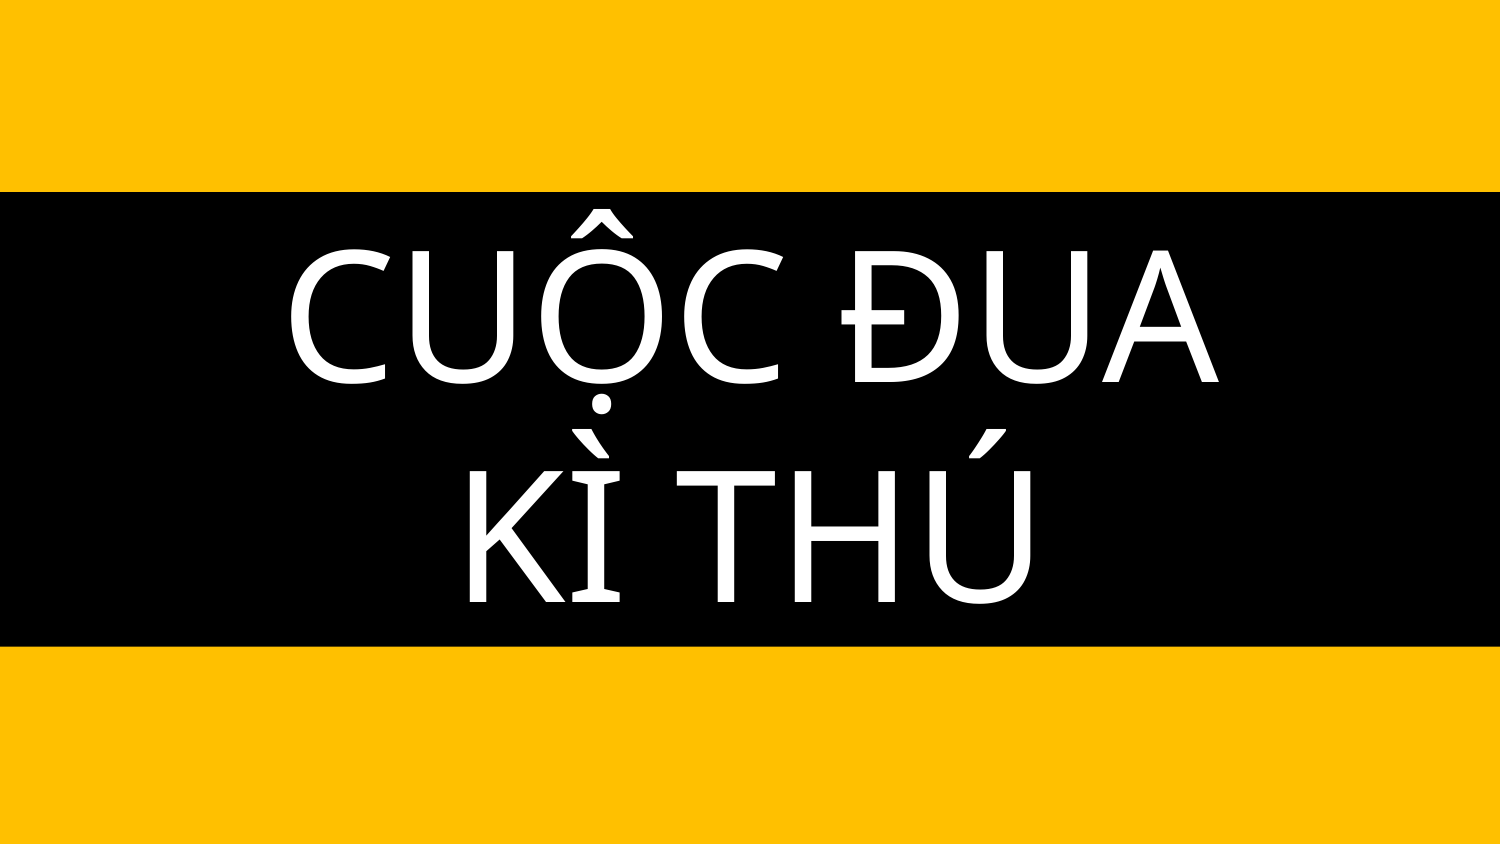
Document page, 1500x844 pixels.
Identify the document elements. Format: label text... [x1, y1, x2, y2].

text_box CUỘC ĐUA KÌ THÚ [0, 192, 1500, 647]
